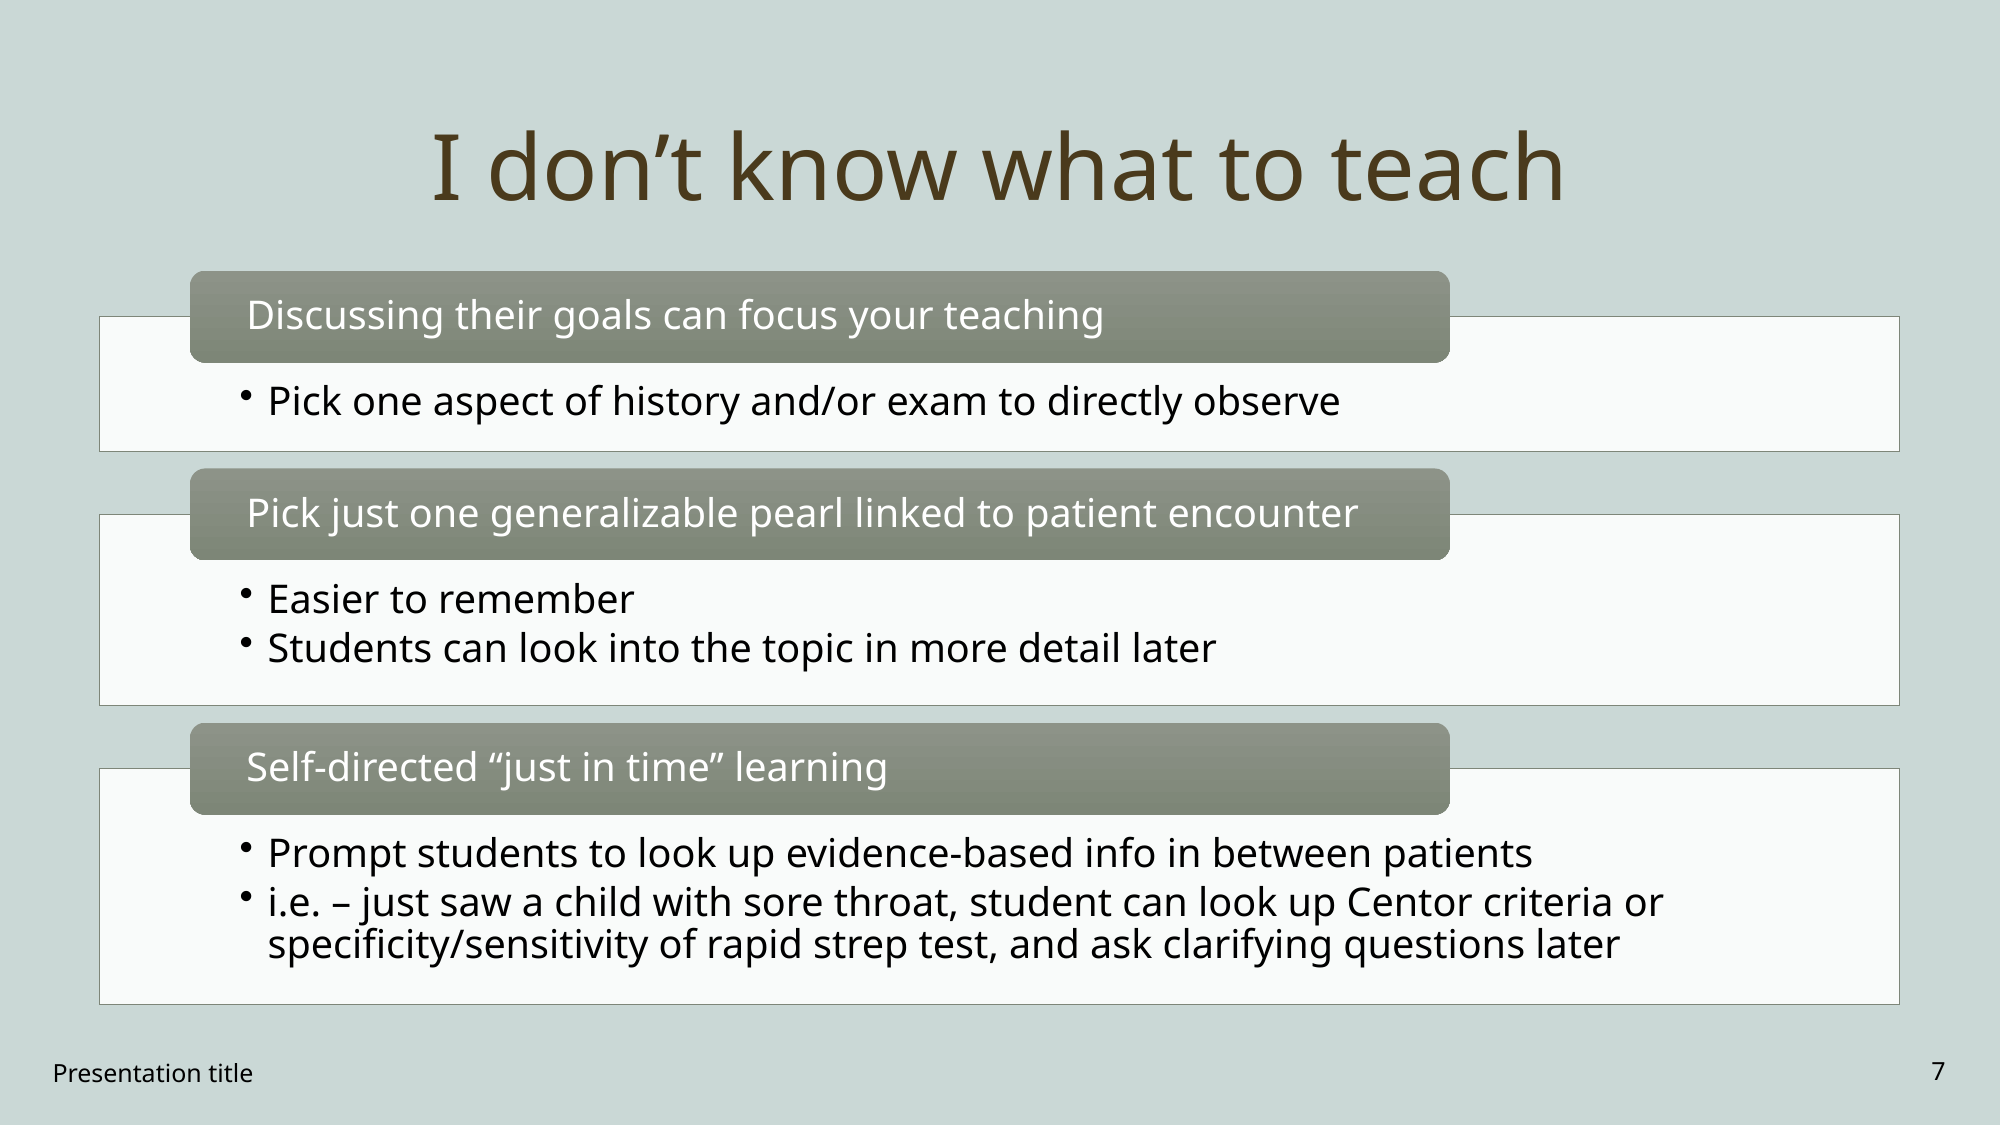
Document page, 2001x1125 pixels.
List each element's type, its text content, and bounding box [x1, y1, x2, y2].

footer Presentation title [37, 1042, 713, 1103]
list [99, 262, 1900, 1013]
title I don’t know what to teach [137, 62, 1863, 262]
slide_number 7 [1510, 1042, 1961, 1103]
